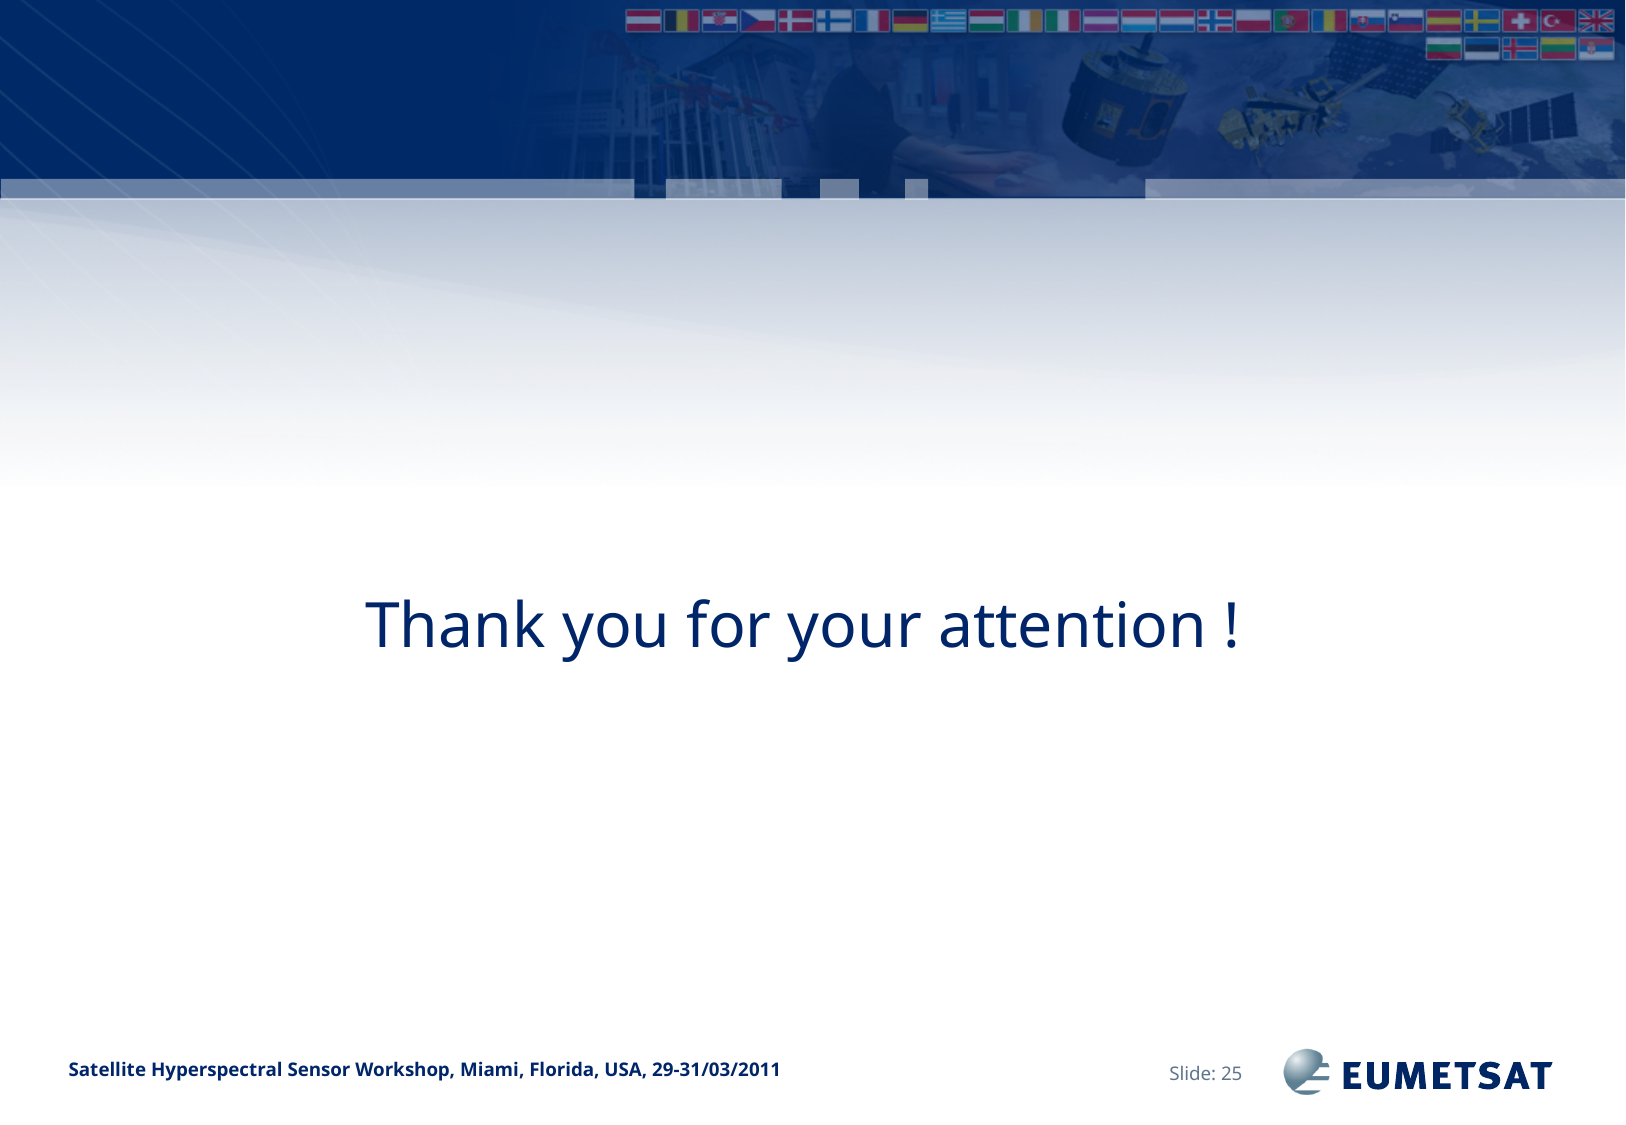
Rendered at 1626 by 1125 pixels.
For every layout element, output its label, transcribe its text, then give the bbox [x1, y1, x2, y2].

list Thank you for your attention ! [52, 229, 1554, 1015]
picture [0, 0, 1626, 1125]
slide_number Slide: 25 [1154, 1053, 1272, 1094]
